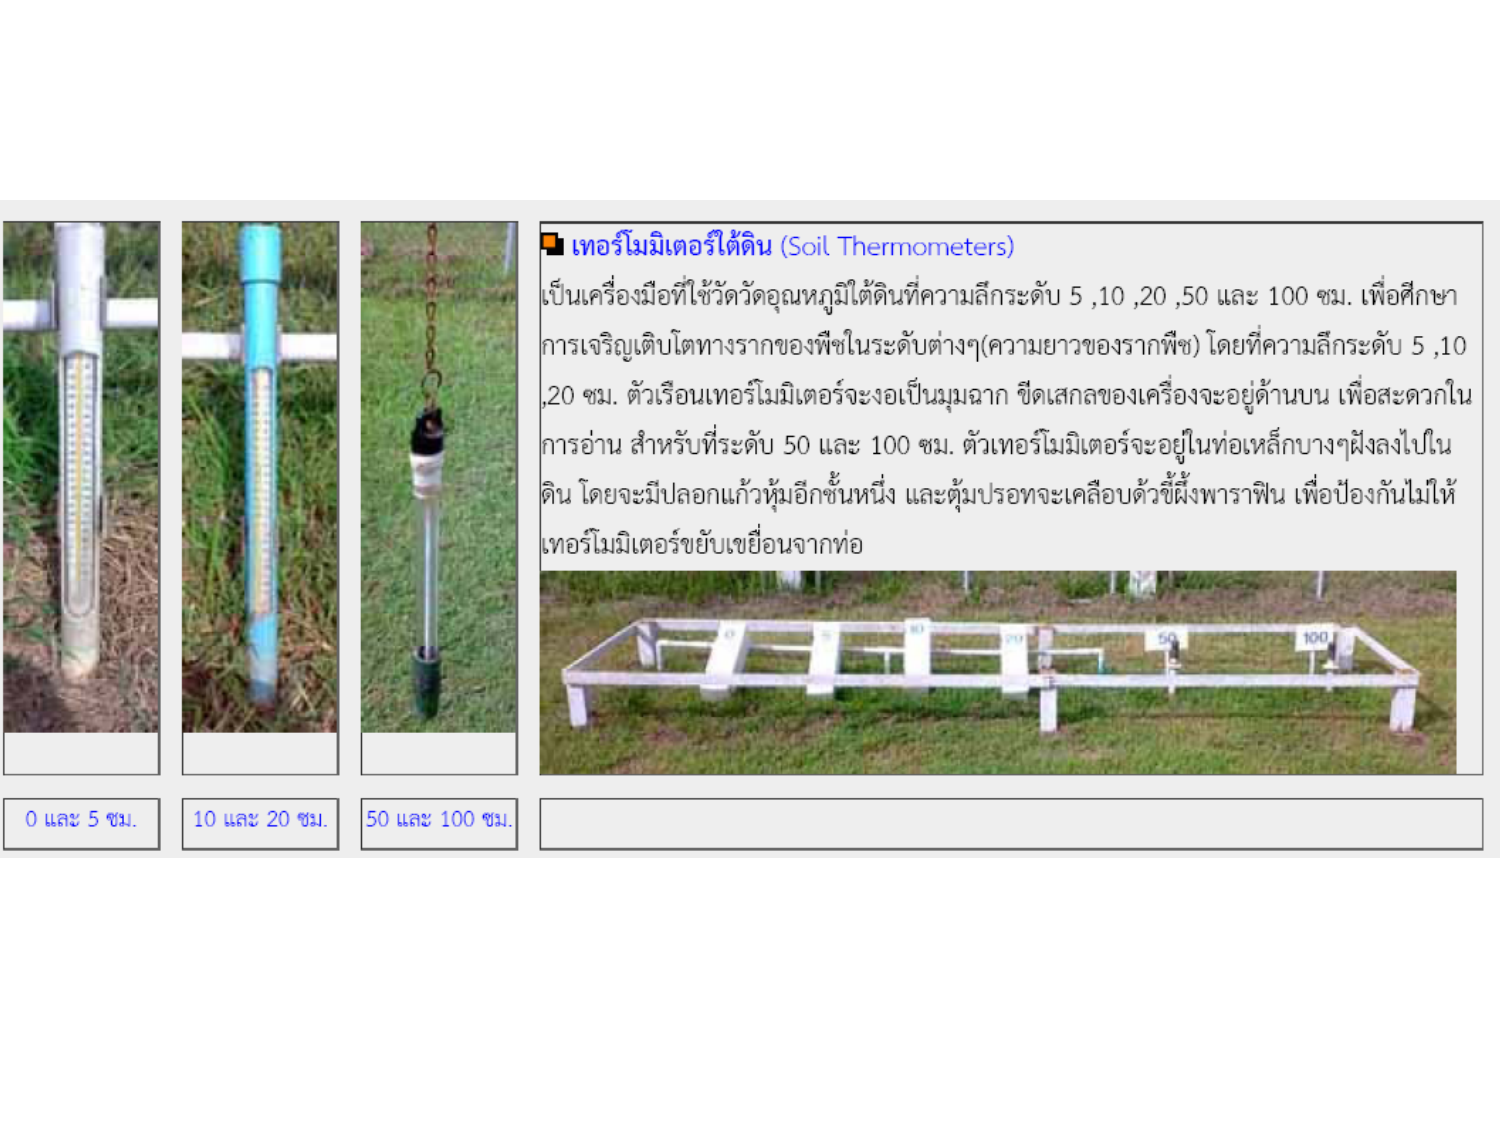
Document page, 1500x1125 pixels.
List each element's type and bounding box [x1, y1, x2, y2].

picture [0, 200, 1500, 858]
